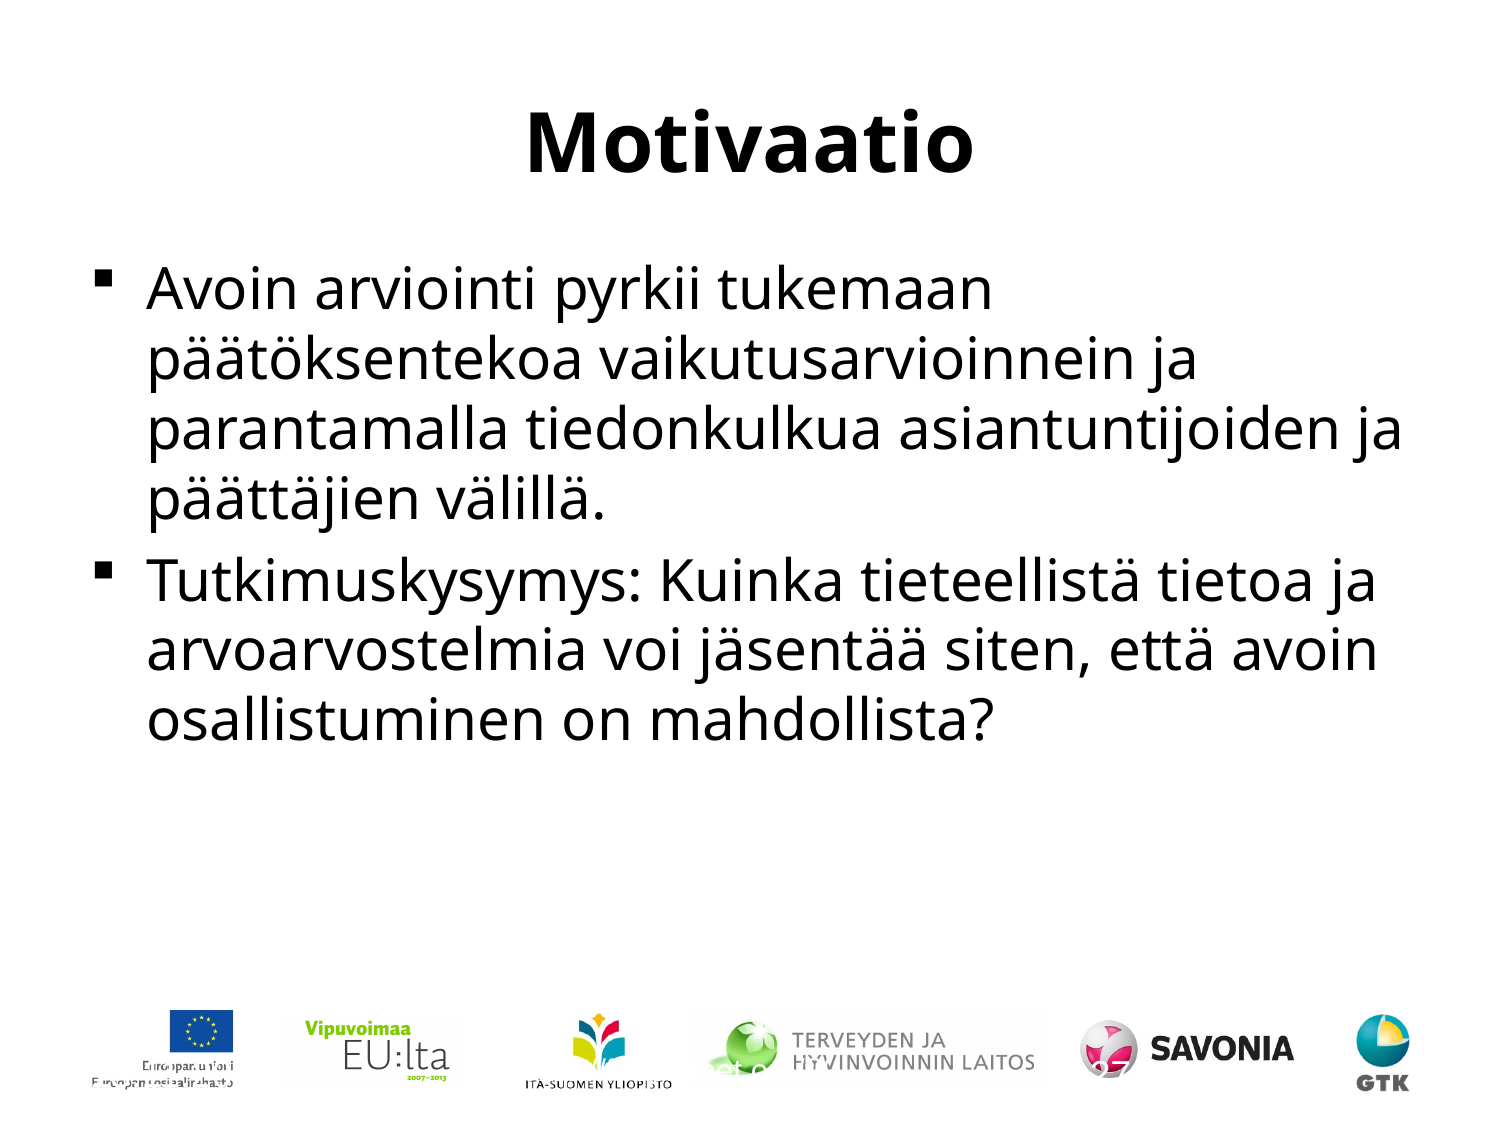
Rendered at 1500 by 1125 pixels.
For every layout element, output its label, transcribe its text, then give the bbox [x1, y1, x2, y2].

picture [88, 1010, 234, 1042]
slide_number 27 [1074, 1042, 1425, 1103]
footer http://fi.opasnet.org/fi/Tiedosto:Ilmastopolitiikka_rakennukset_ja_terveys.ppt [512, 1042, 988, 1103]
picture [282, 1019, 460, 1088]
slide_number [75, 1042, 425, 1103]
list Avoin arviointi pyrkii tukemaan päätöksentekoa vaikutusarvioinnein ja parantamalla tiedonkulkua asiantuntijoiden ja päättäjien välillä. Tutkimuskysymys: Kuinka tieteellistä tietoa ja arvoarvostelmia voi jäsentää siten, että avoin osallistuminen on mahdollista? [75, 243, 1424, 1000]
title Motivaatio [75, 45, 1425, 233]
picture [1080, 1020, 1294, 1042]
picture [505, 1000, 1049, 1112]
picture [1353, 1011, 1412, 1042]
